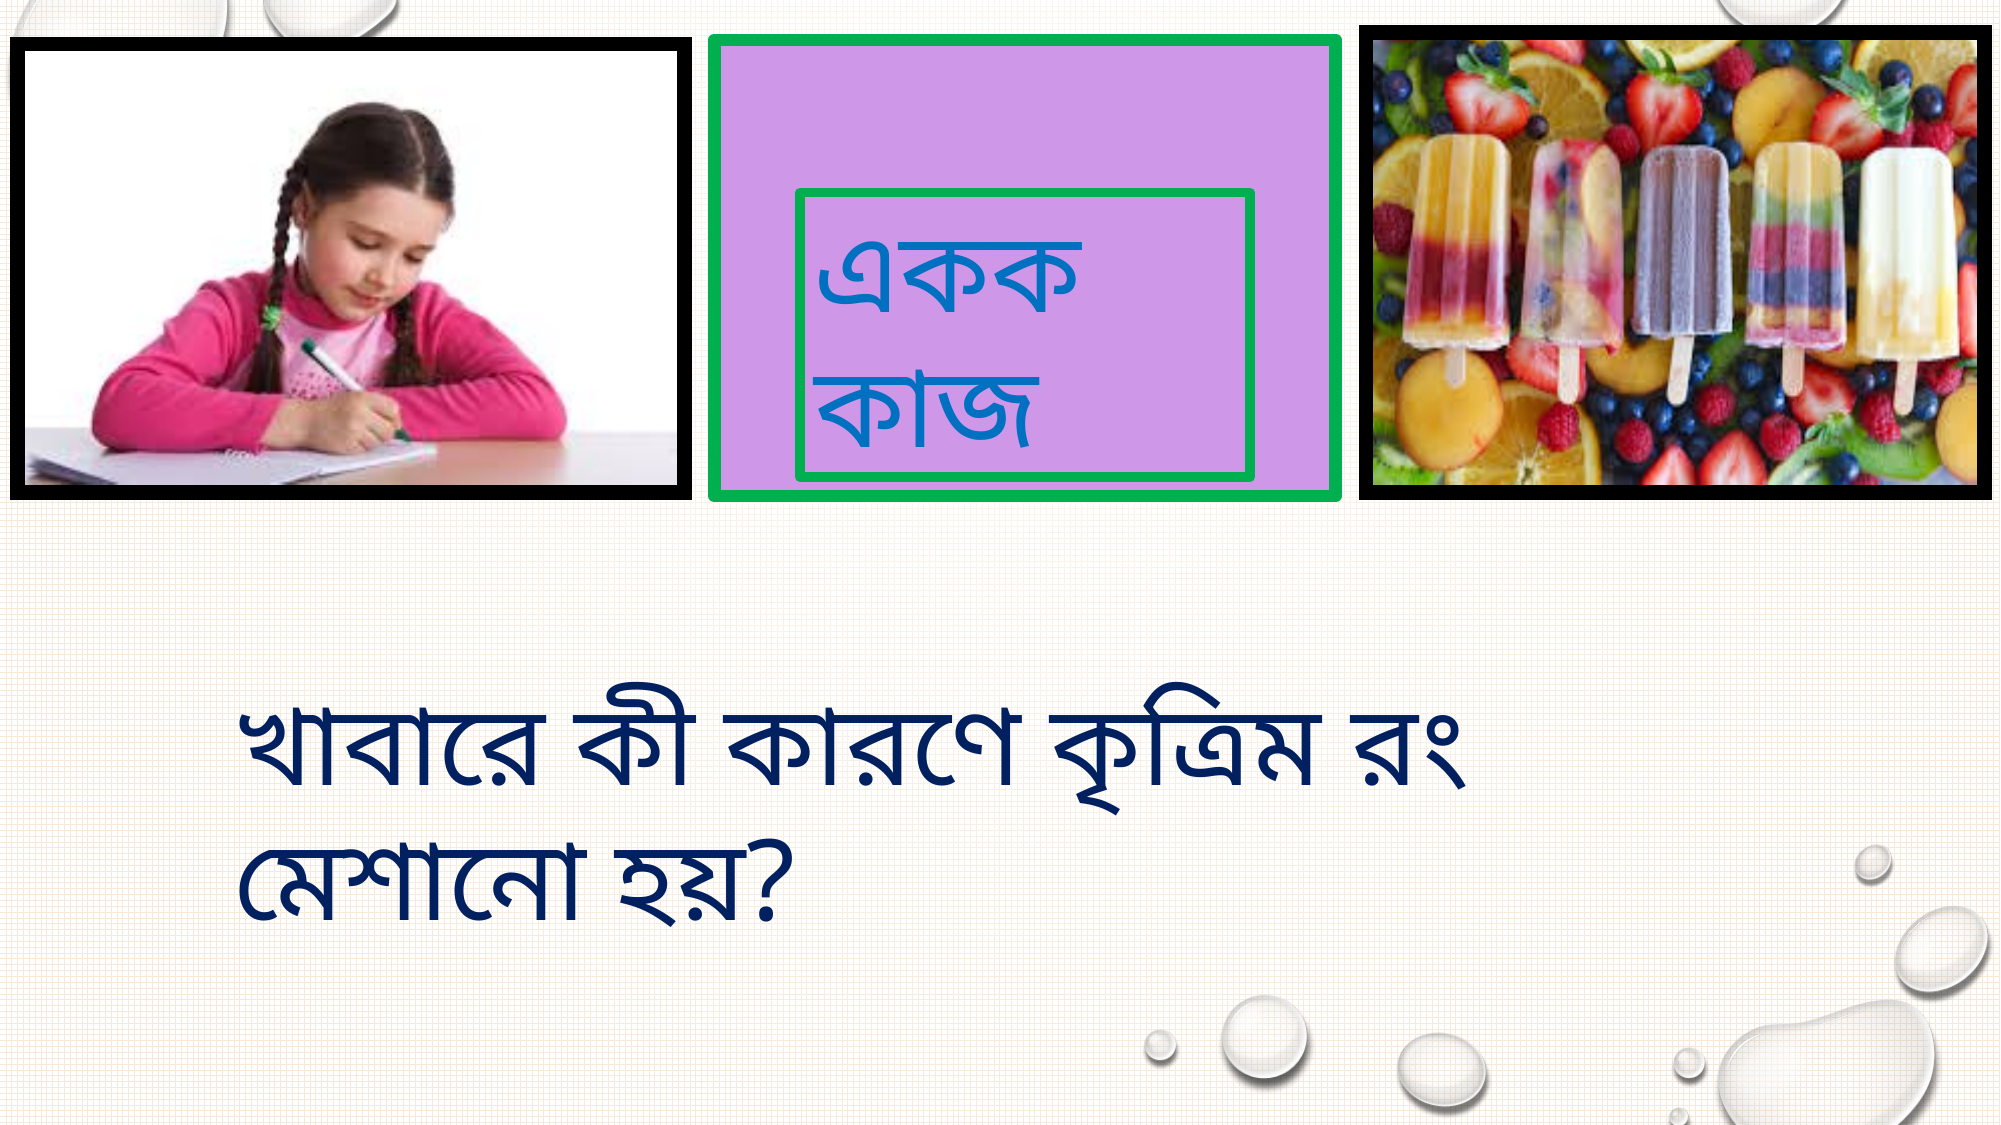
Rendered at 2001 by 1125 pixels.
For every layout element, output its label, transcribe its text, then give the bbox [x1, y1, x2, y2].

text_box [714, 39, 1336, 497]
picture [0, 0, 2000, 1125]
text_box খাবারে কী কারণে কৃত্রিম রং মেশানো হয়? [219, 665, 1735, 951]
